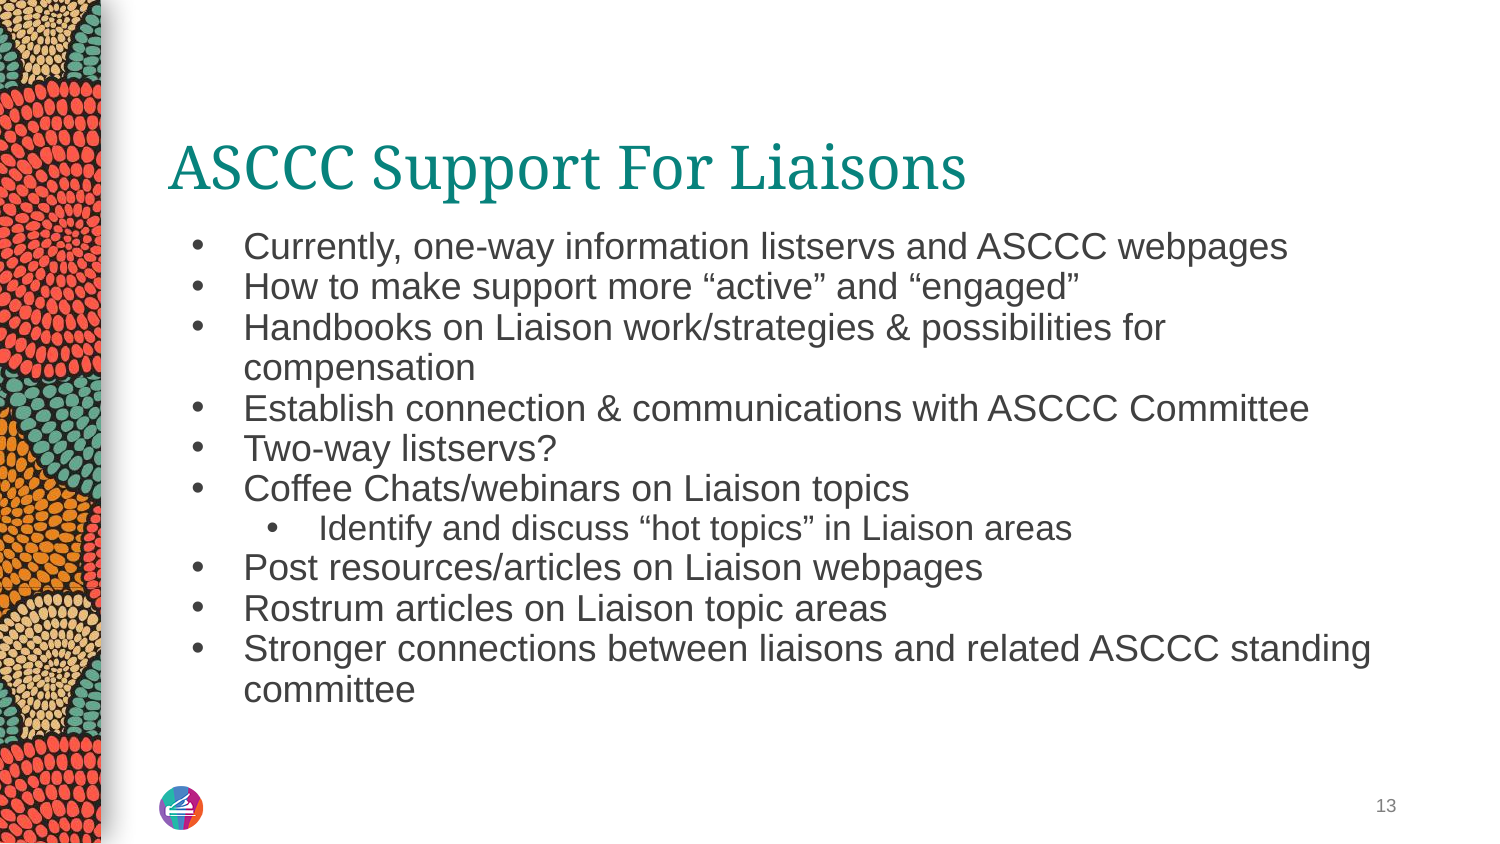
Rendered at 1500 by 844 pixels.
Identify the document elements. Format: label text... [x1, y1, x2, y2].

picture [157, 784, 204, 831]
title ASCCC Support For Liaisons [157, 44, 1394, 208]
slide_number ‹#› [1284, 782, 1397, 827]
picture [0, 0, 101, 843]
list Currently, one-way information listservs and ASCCC webpages How to make support more “active” and “engaged” Handbooks on Liaison work/strategies & possibilities for compensation Establish connection & communications with ASCCC Committee Two-way listservs? Coffee Chats/webinars on Liaison topics Identify and discuss “hot topics” in Liaison areas Post resources/articles on Liaison webpages Rostrum articles on Liaison topic areas Stronger connections between liaisons and related ASCCC standing committee [157, 221, 1395, 766]
